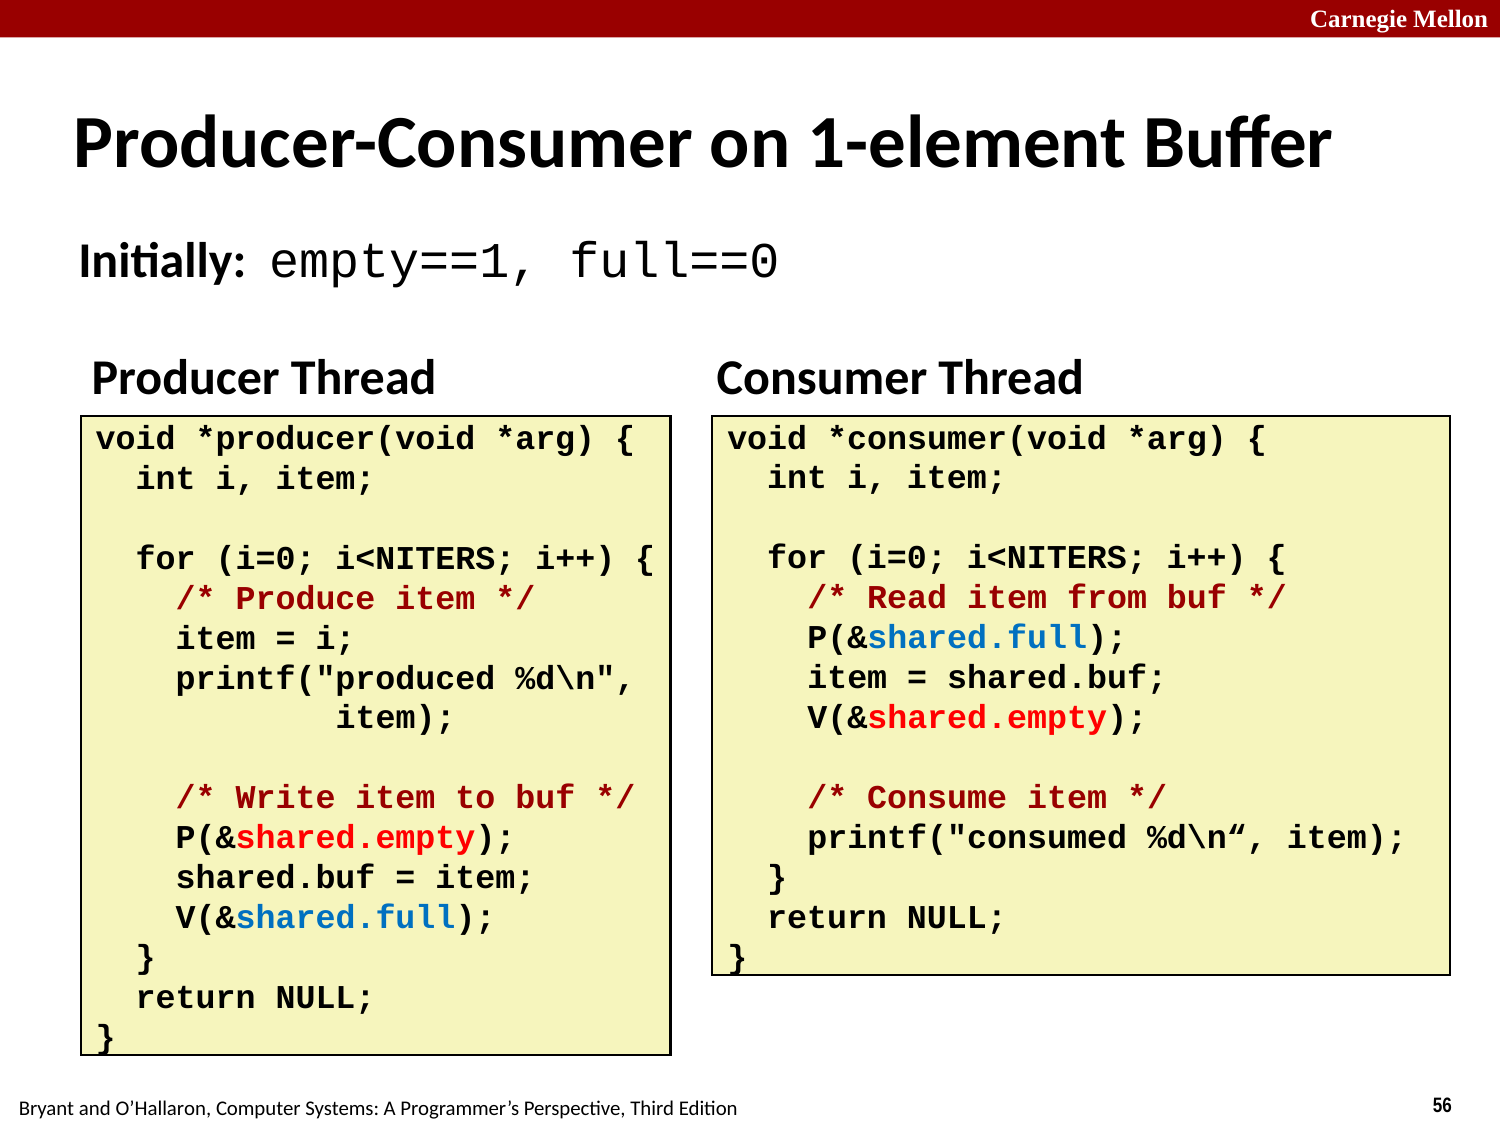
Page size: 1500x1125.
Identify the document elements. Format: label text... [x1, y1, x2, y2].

text_box Producer Thread [76, 337, 452, 413]
text_box Initially: empty==1, full==0 [63, 227, 795, 288]
title Producer-Consumer on 1-element Buffer [58, 74, 1413, 201]
text_box Consumer Thread [701, 337, 1100, 413]
text_box void *producer(void *arg) { int i, item; for (i=0; i<NITERS; i++) { /* Produce item */ item = i; printf("produced %d\n", item); /* Write item to buf */ P(&shared.empty); shared.buf = item; V(&shared.full); } return NULL; } [80, 416, 671, 1056]
text_box void *consumer(void *arg) { int i, item; for (i=0; i<NITERS; i++) { /* Read item from buf */ P(&shared.full); item = shared.buf; V(&shared.empty); /* Consume item */ printf("consumed %d\n“, item); } return NULL; } [712, 415, 1450, 975]
